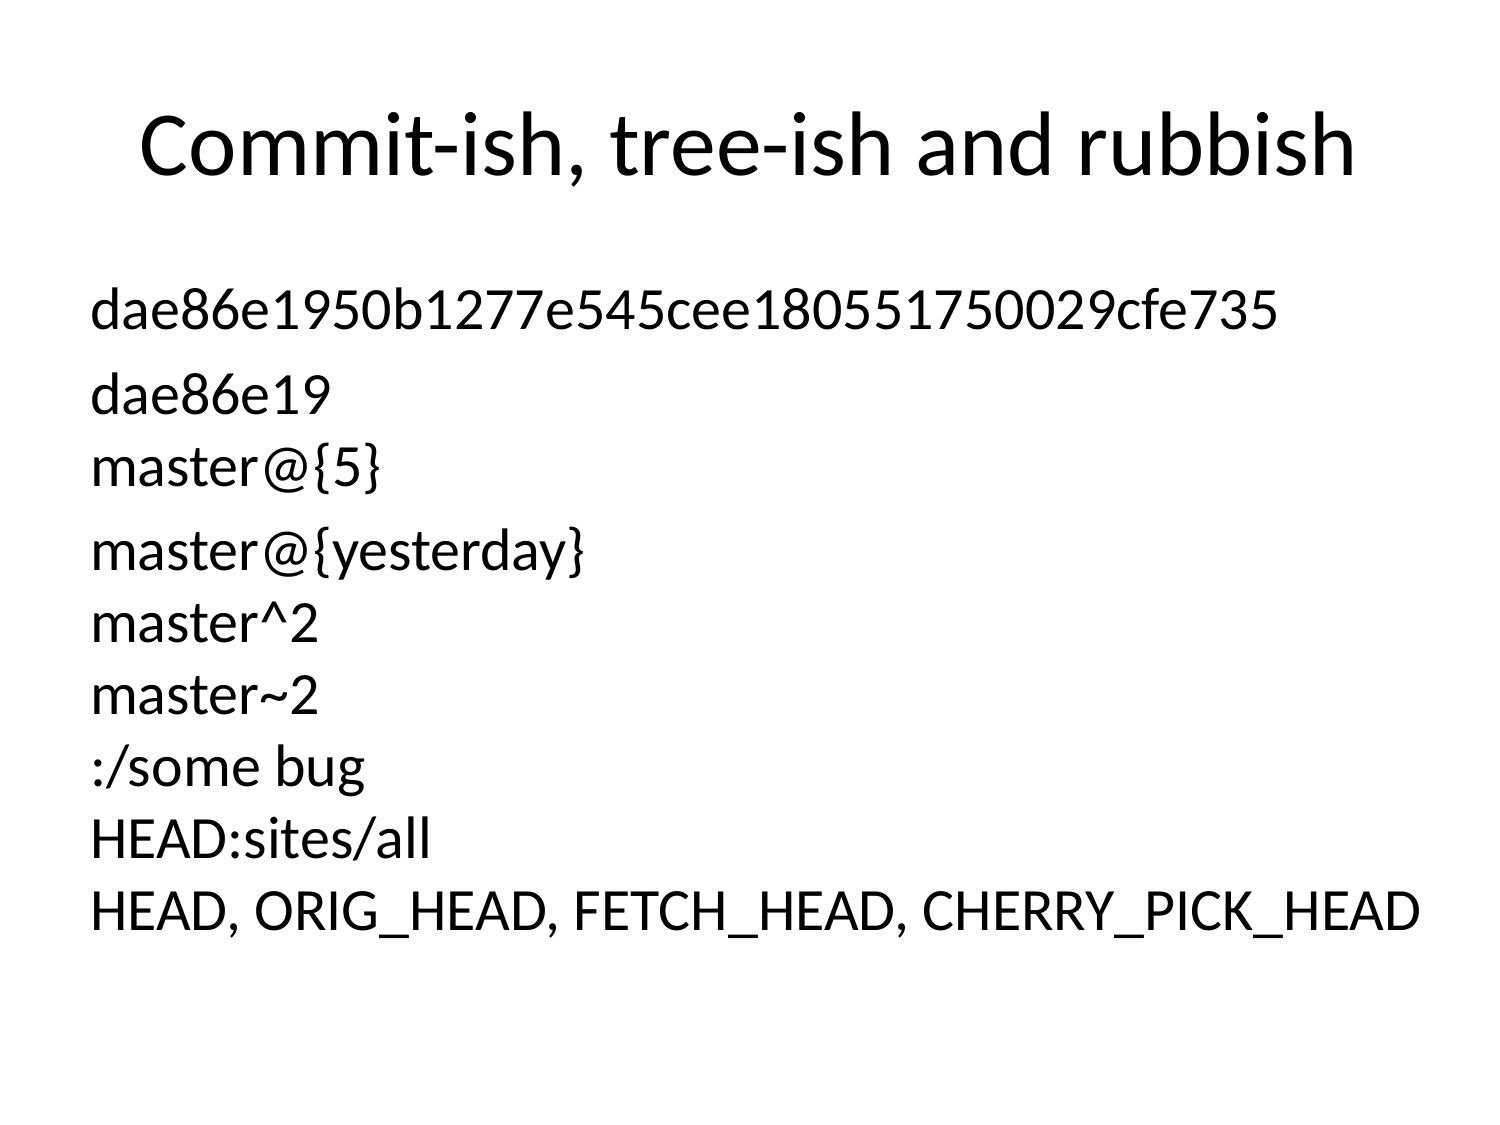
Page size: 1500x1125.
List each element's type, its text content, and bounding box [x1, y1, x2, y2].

title Commit-ish, tree-ish and rubbish [75, 45, 1425, 233]
list dae86e1950b1277e545cee180551750029cfe735 dae86e19 master@{5} master@{yesterday} master^2 master~2 :/some bug HEAD:sites/all HEAD, ORIG_HEAD, FETCH_HEAD, CHERRY_PICK_HEAD [75, 262, 1471, 1005]
